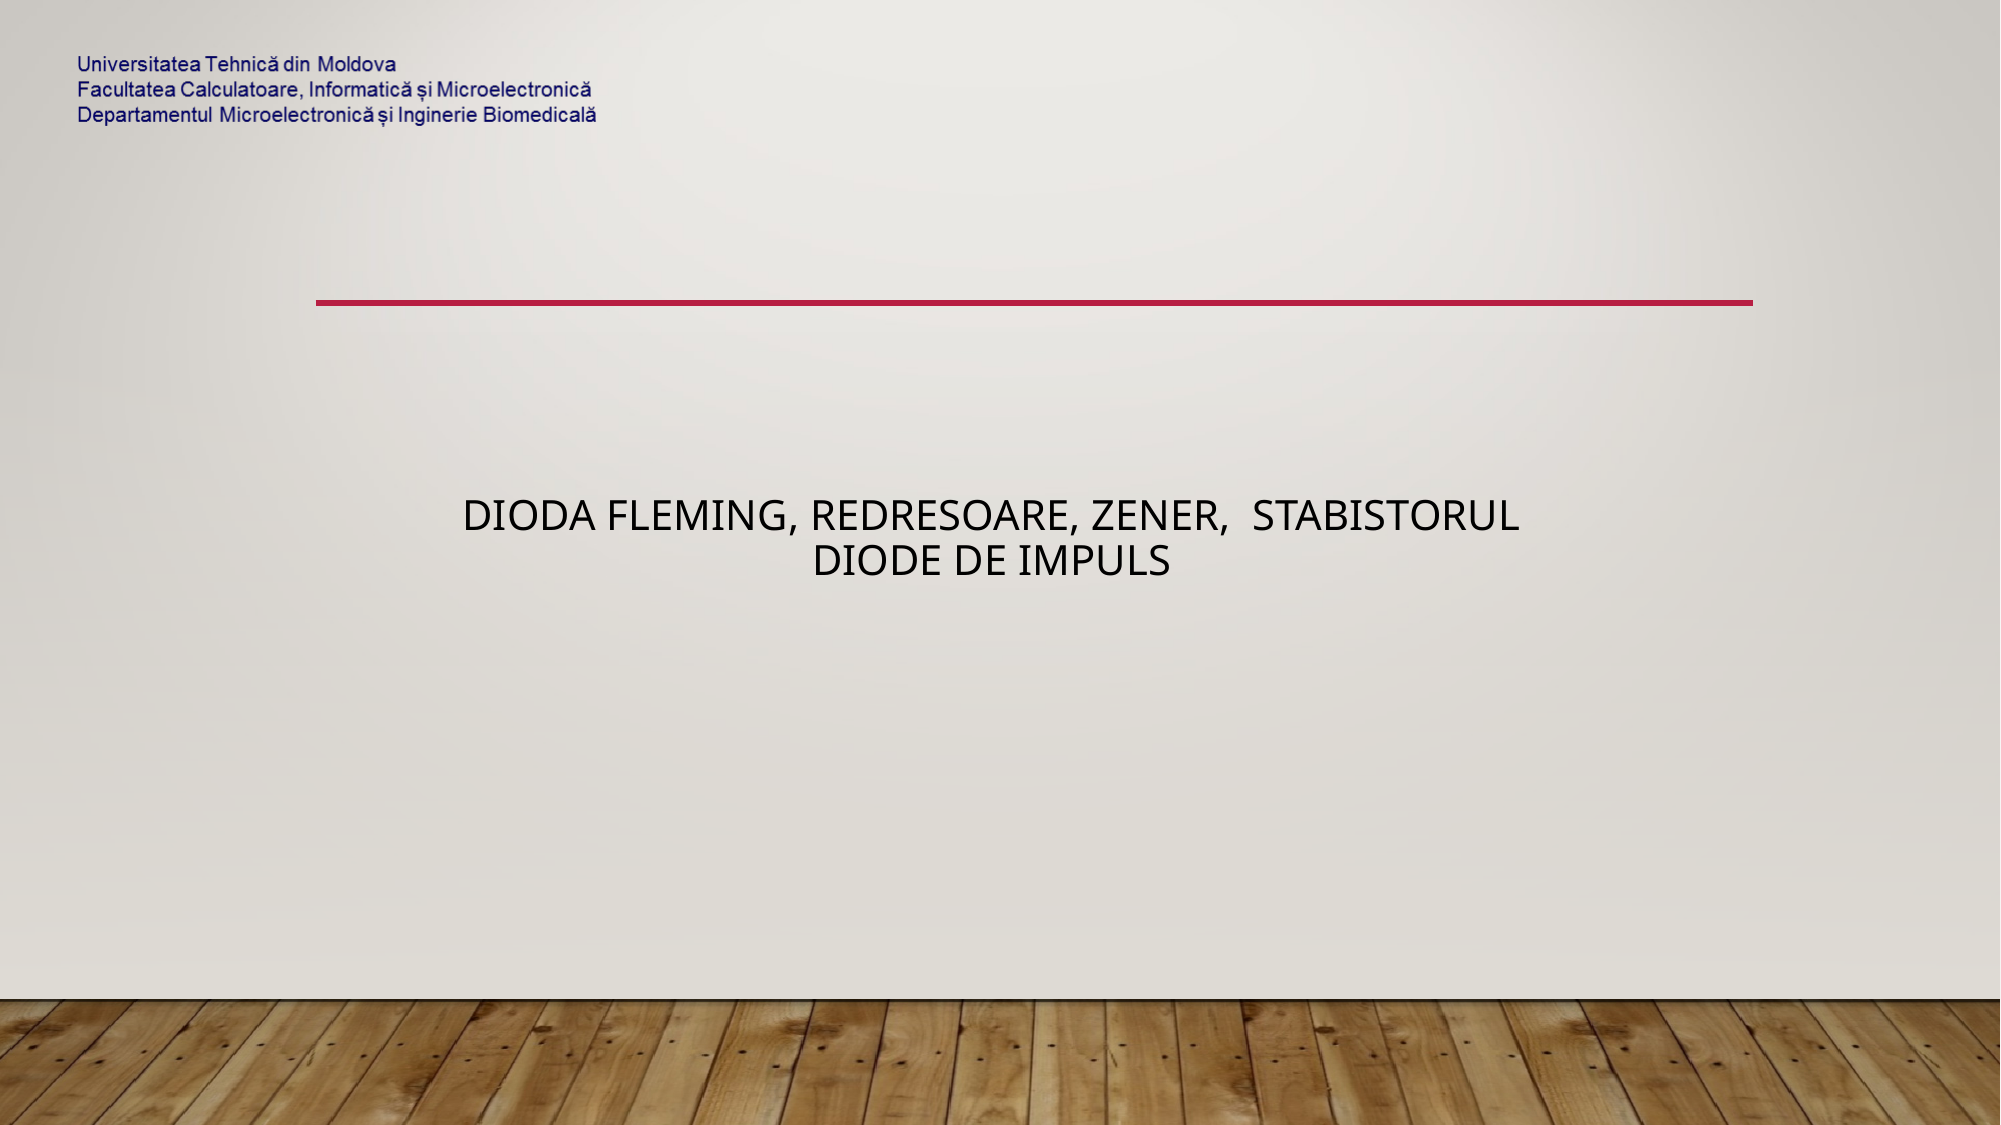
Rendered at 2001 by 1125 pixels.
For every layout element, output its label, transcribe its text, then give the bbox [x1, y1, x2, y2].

picture [0, 999, 2001, 1125]
picture [0, 0, 2001, 395]
text_box dioda Fleming, redresoare, zener, stabistorul Diode de impuls [354, 410, 1630, 711]
